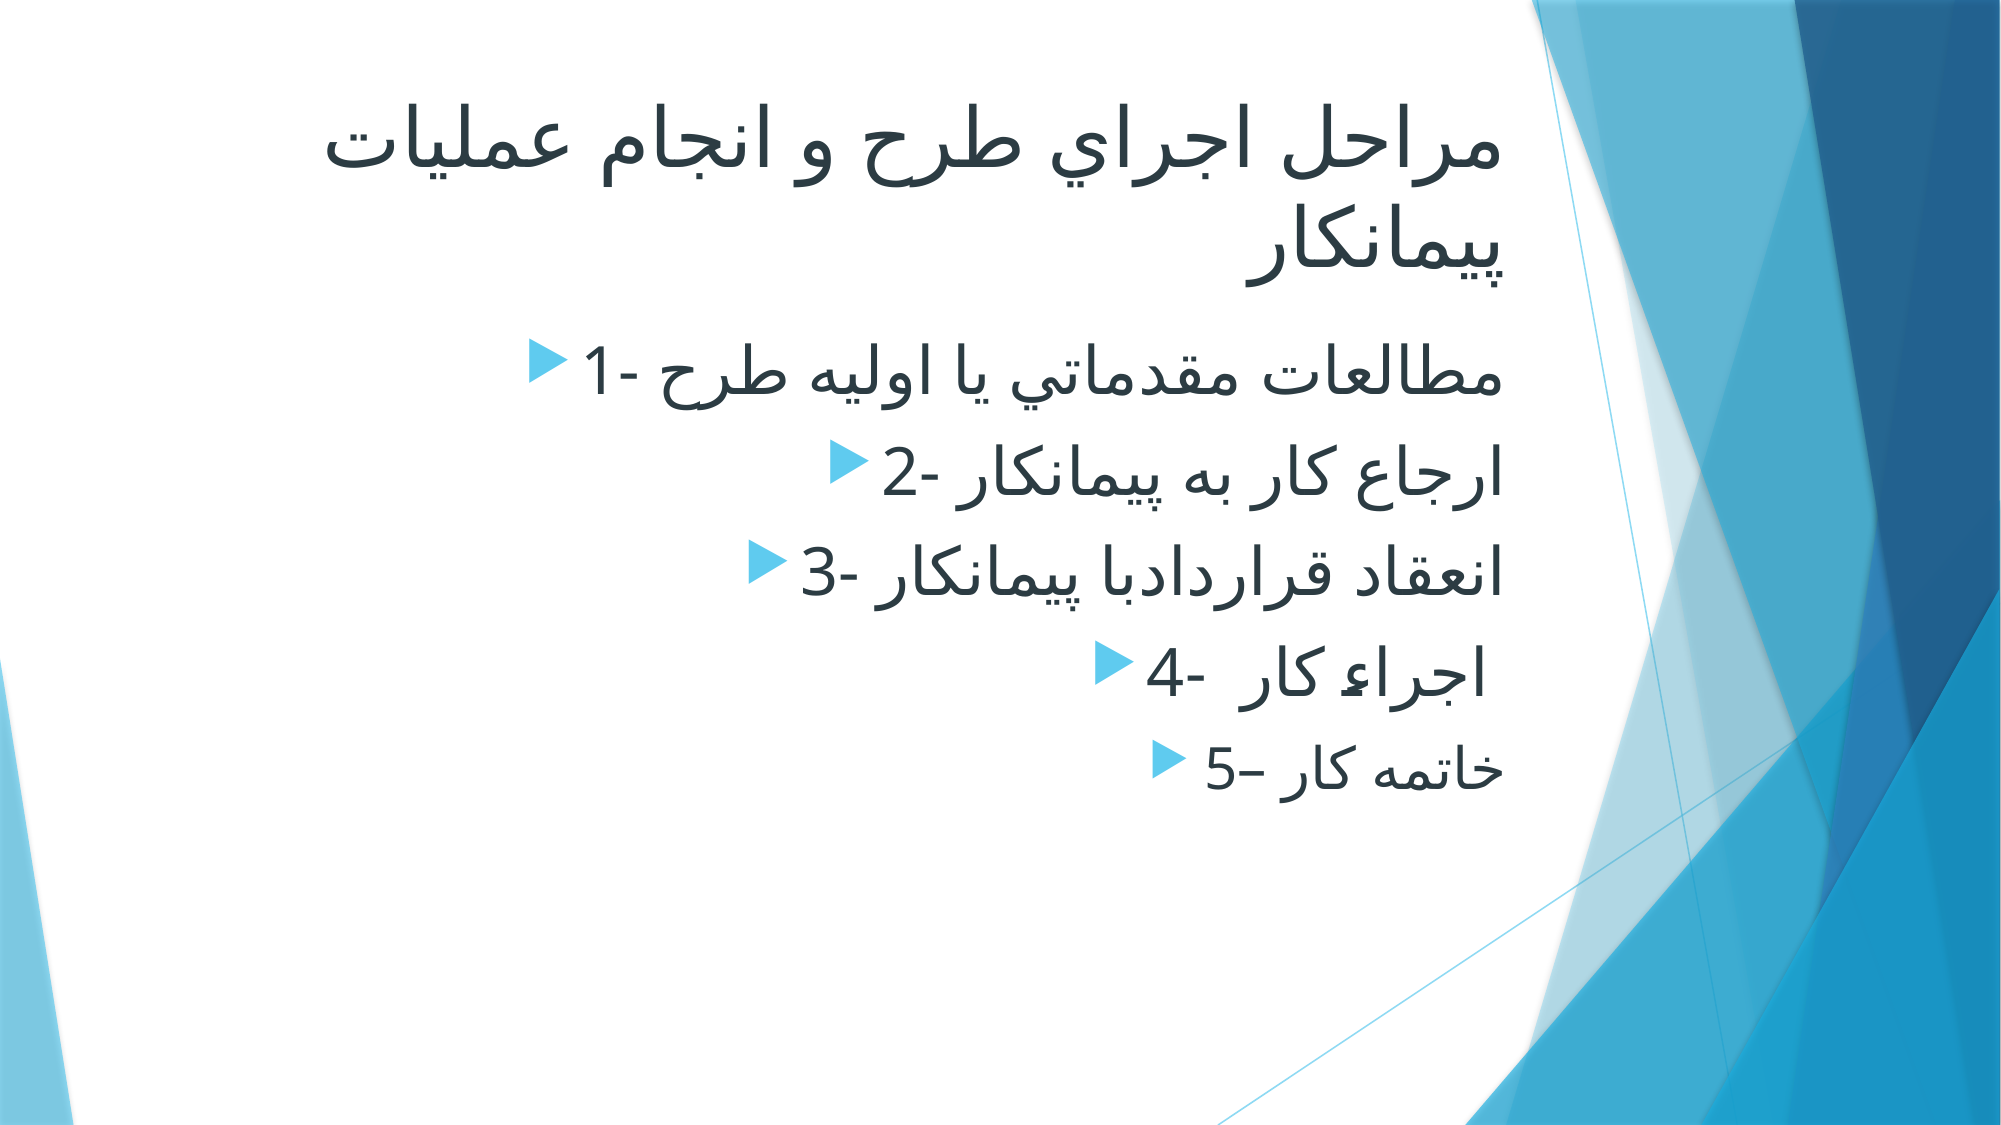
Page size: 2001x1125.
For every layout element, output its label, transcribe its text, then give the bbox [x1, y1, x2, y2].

list 1- مطالعات مقدماتي يا اوليه طرح 2- ارجاع كار به پيمانكار 3- انعقاد قراردادبا پيمانكار 4- اجراء كار 5– خاتمه كار [111, 254, 1522, 991]
title مراحل اجراي طرح و انجام عمليات پيمانكار [111, 76, 1522, 204]
